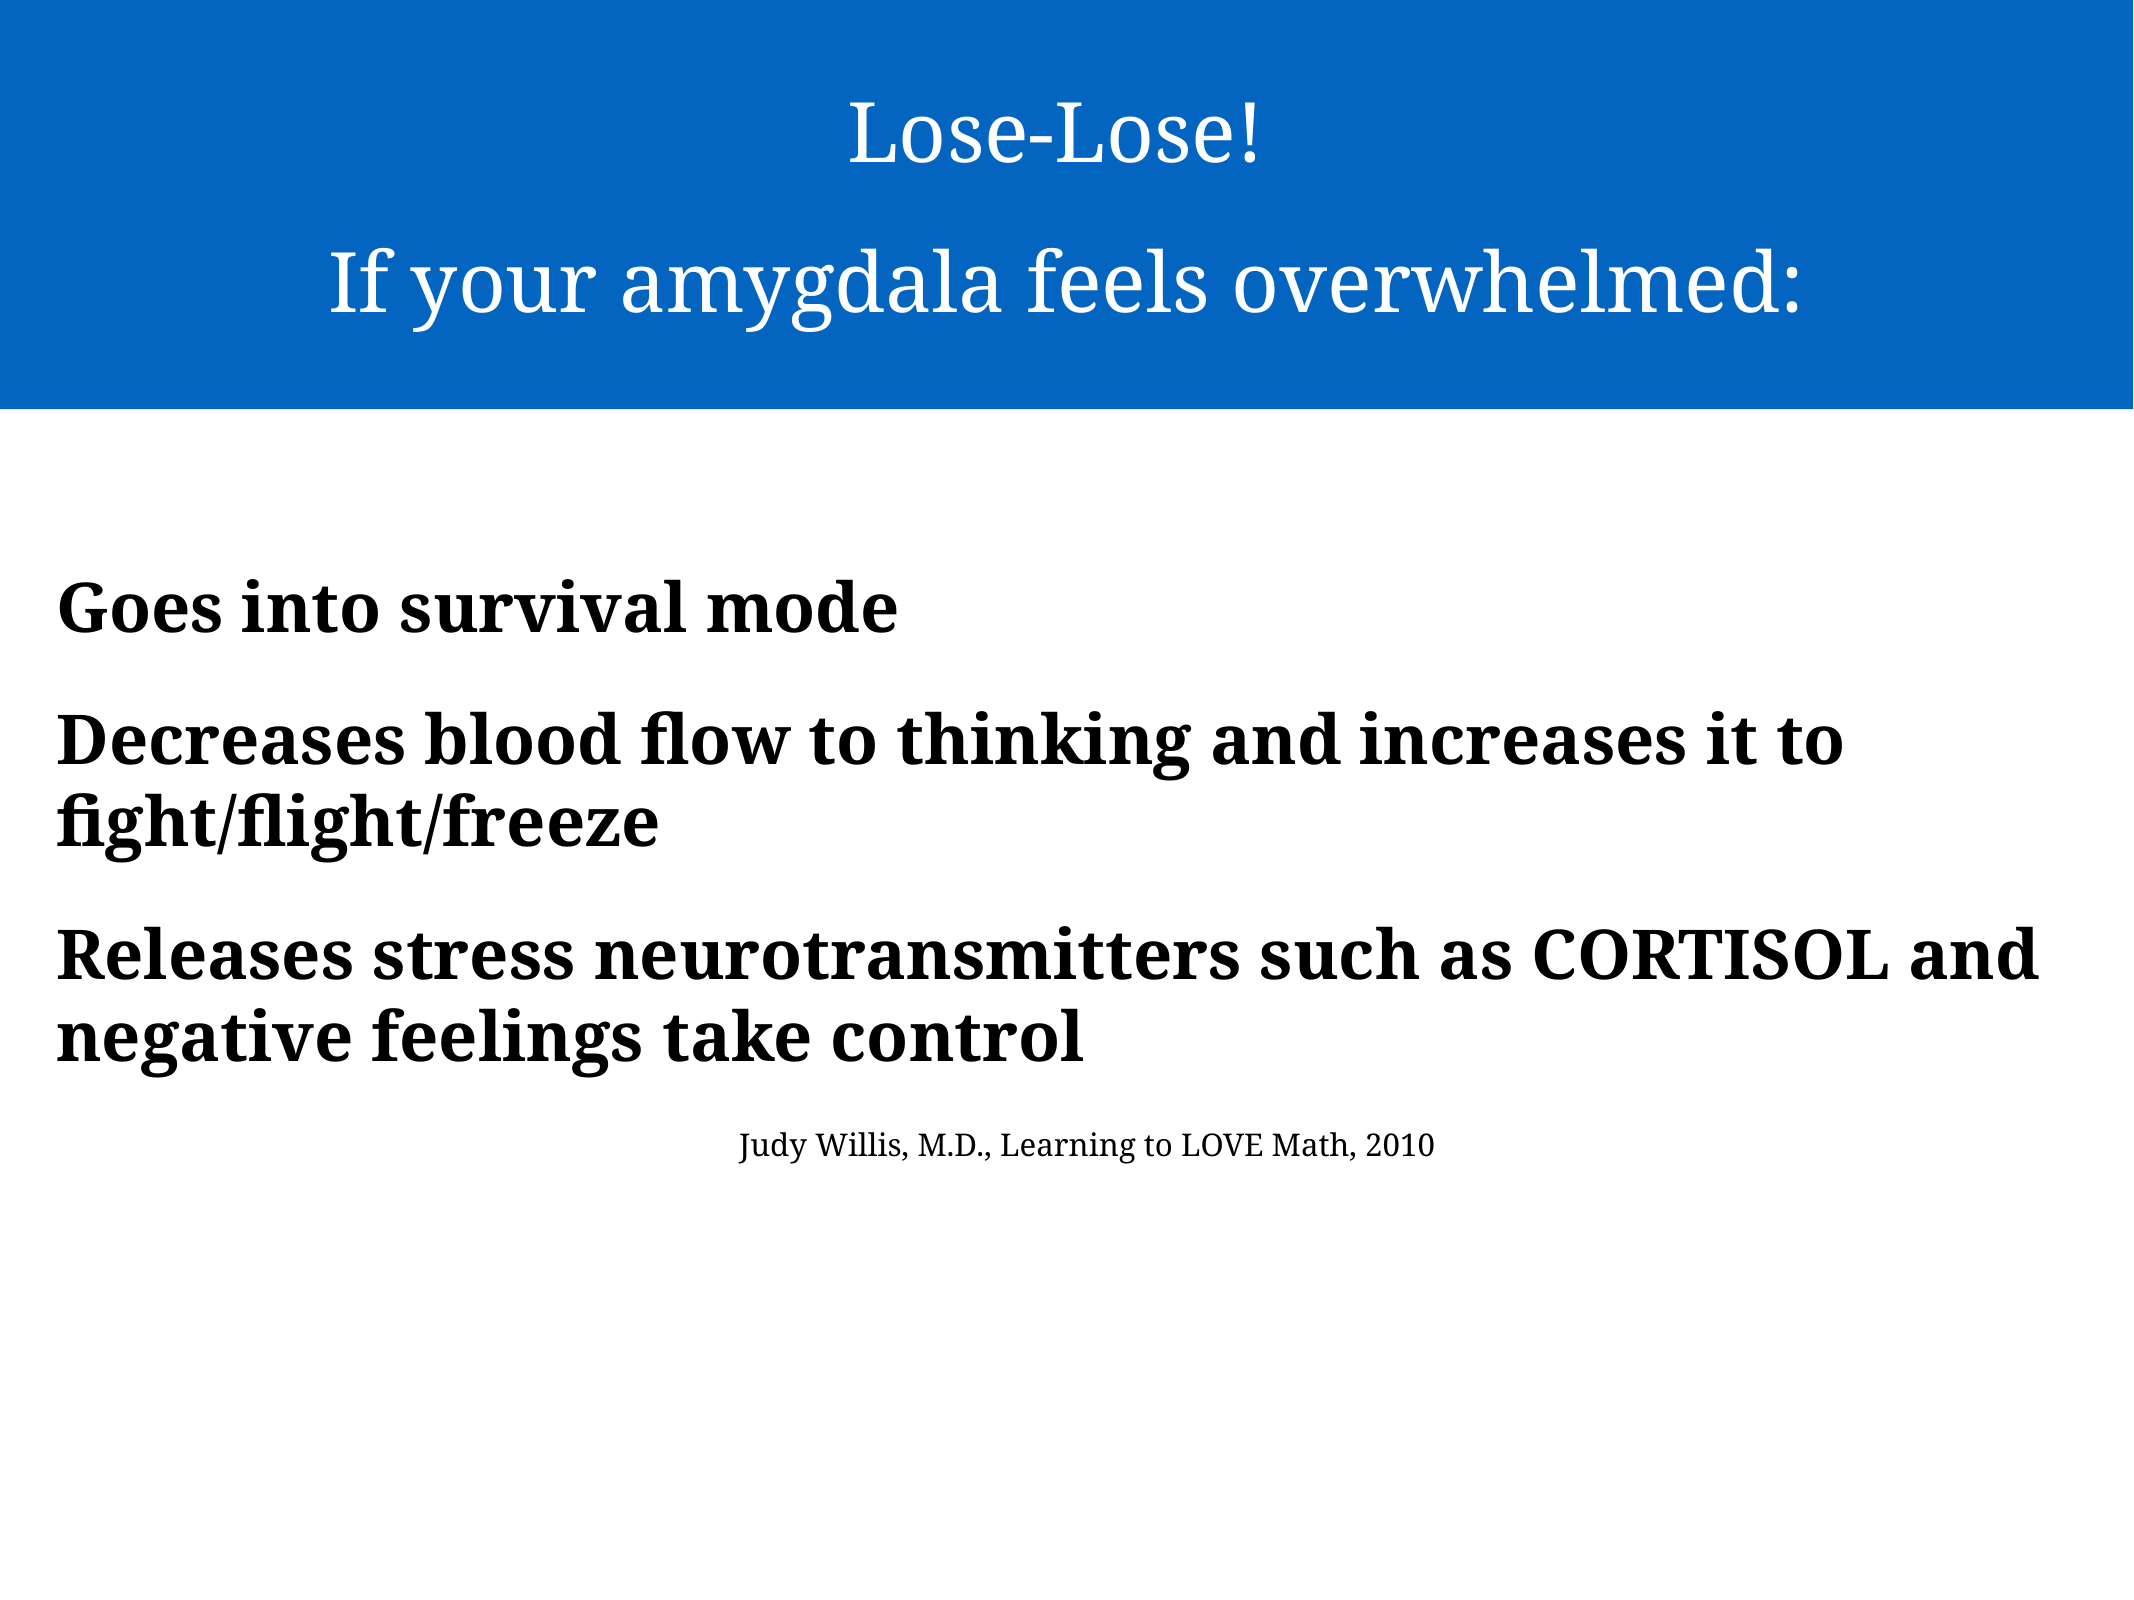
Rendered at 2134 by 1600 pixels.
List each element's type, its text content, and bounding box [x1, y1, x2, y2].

text_box Lose-Lose! If your amygdala feels overwhelmed: [0, 0, 2134, 410]
list Goes into survival mode Decreases blood flow to thinking and increases it to fight/flight/freeze Releases stress neurotransmitters such as CORTISOL and negative feelings take control Judy Willis, M.D., Learning to LOVE Math, 2010 [47, 410, 2128, 1320]
